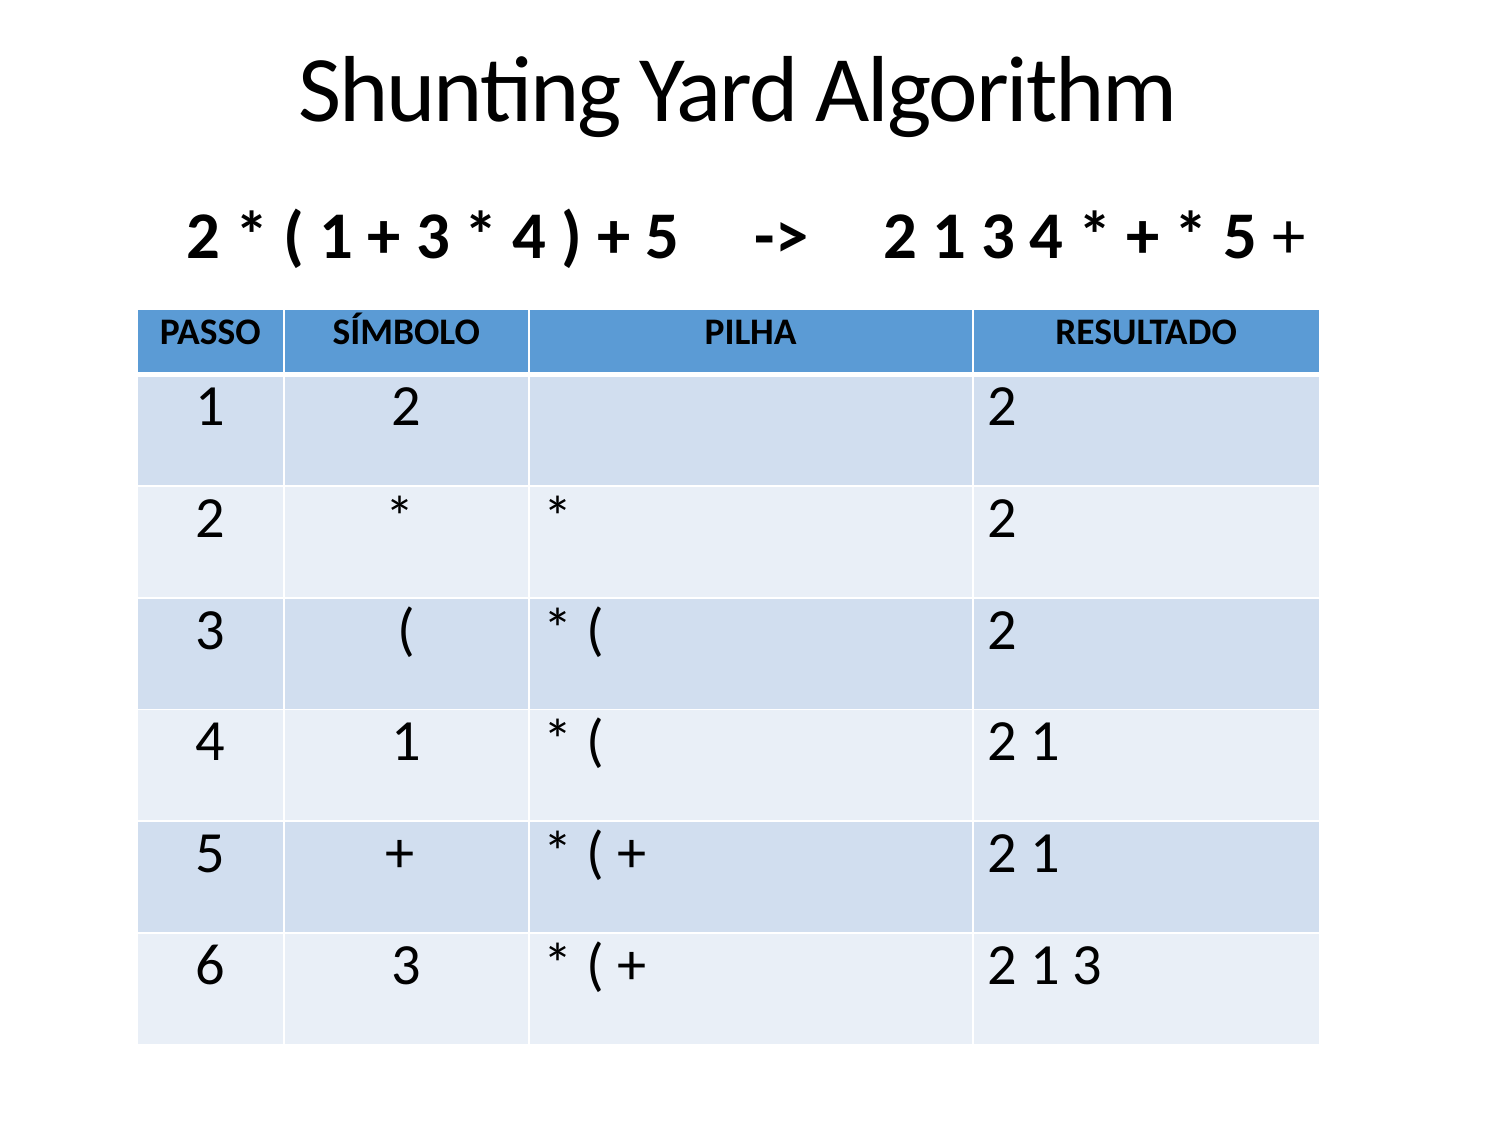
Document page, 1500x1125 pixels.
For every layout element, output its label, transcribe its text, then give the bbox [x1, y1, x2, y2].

table_cell 3 [138, 599, 283, 709]
table_cell 2 [974, 377, 1319, 485]
table_cell 6 [138, 934, 283, 1044]
table_cell * [530, 487, 972, 597]
table_cell 1 [285, 710, 528, 820]
table_cell 2 [285, 377, 528, 485]
table_cell 2 1 [974, 710, 1319, 820]
table_header PILHA [530, 310, 972, 372]
table_header RESULTADO [974, 310, 1319, 372]
table_cell 2 [974, 599, 1319, 709]
table_header PASSO [138, 310, 283, 372]
table_cell 4 [138, 710, 283, 820]
table_cell * ( [530, 599, 972, 709]
table_cell * ( + [530, 822, 972, 932]
table_cell 1 [138, 377, 283, 485]
table_cell 2 [974, 487, 1319, 597]
table_cell * [285, 487, 528, 597]
table_cell 2 1 [974, 822, 1319, 932]
table_cell 5 [138, 822, 283, 932]
table_header SÍMBOLO [285, 310, 528, 372]
table_cell * ( + [530, 934, 972, 1044]
table_cell 3 [285, 934, 528, 1044]
table_cell [530, 377, 972, 485]
table_cell 2 [138, 487, 283, 597]
table_cell 2 1 3 [974, 934, 1319, 1044]
text_box Shunting Yard Algorithm [53, 18, 1424, 149]
text_box 2 * ( 1 + 3 * 4 ) + 5 -> 2 1 3 4 * + * 5 + [153, 184, 1339, 279]
table_cell ( [285, 599, 528, 709]
table_cell * ( [530, 710, 972, 820]
table_cell + [285, 822, 528, 932]
